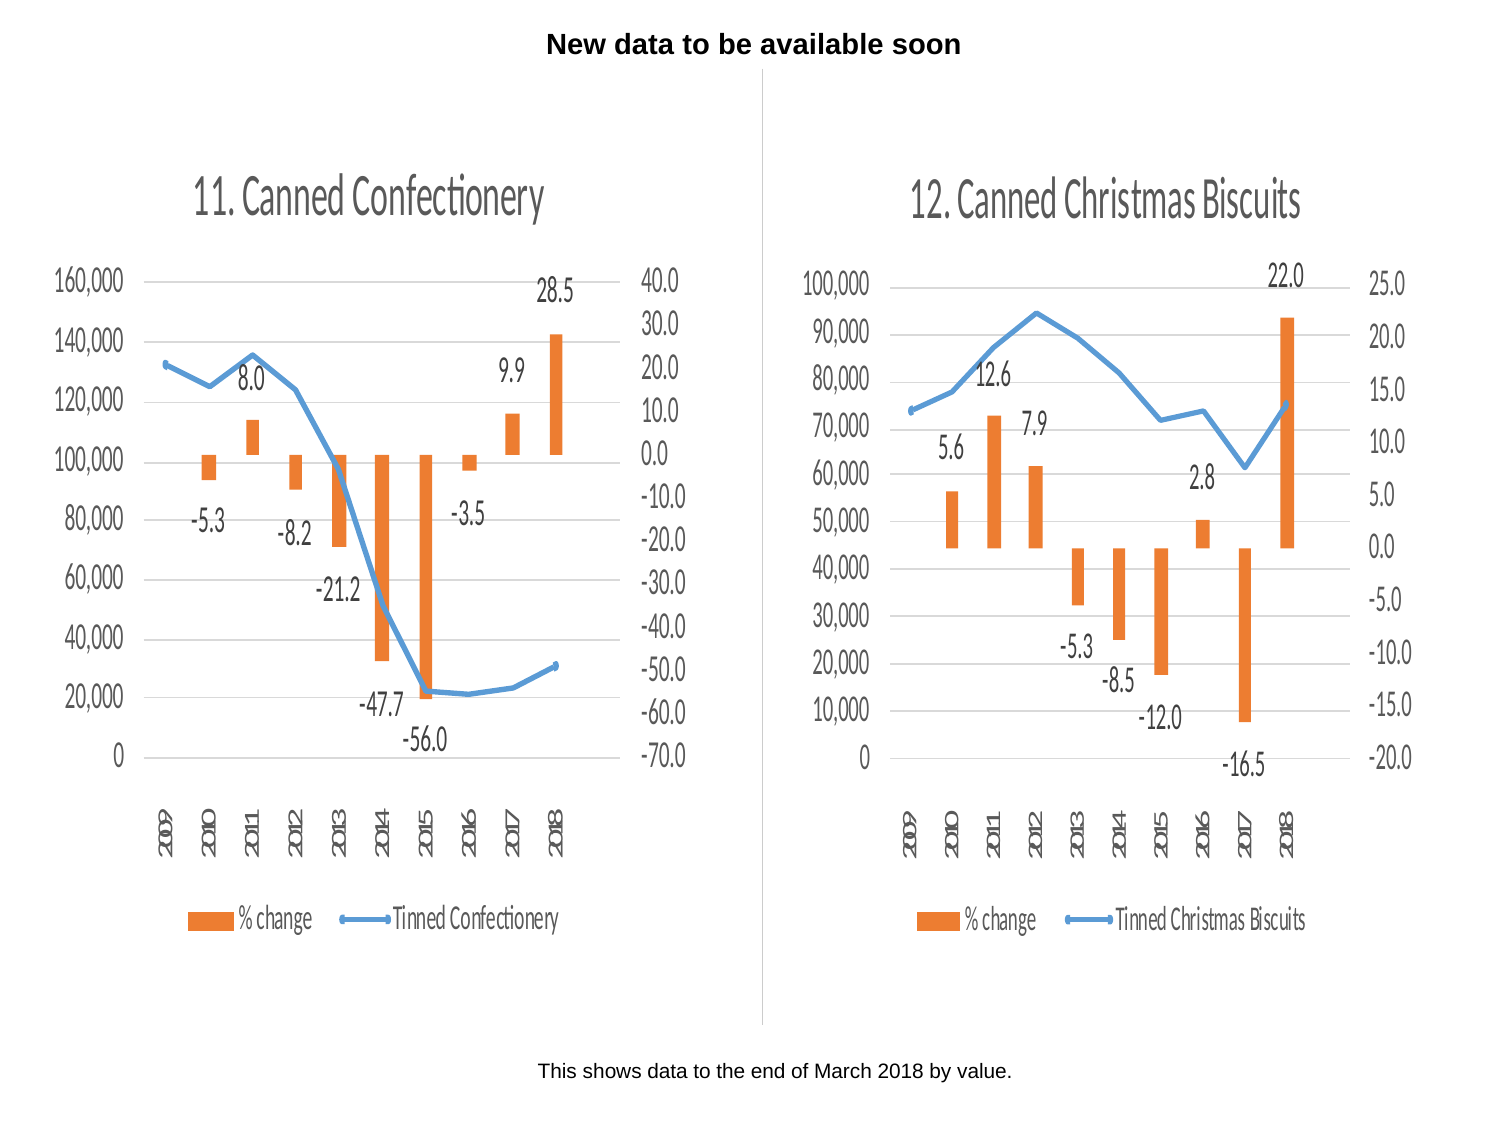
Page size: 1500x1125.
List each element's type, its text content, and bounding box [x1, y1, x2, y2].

text_box This shows data to the end of March 2018 by value. [237, 1050, 1313, 1090]
picture [787, 130, 1426, 976]
text_box New data to be available soon [531, 17, 1107, 68]
picture [37, 124, 701, 976]
